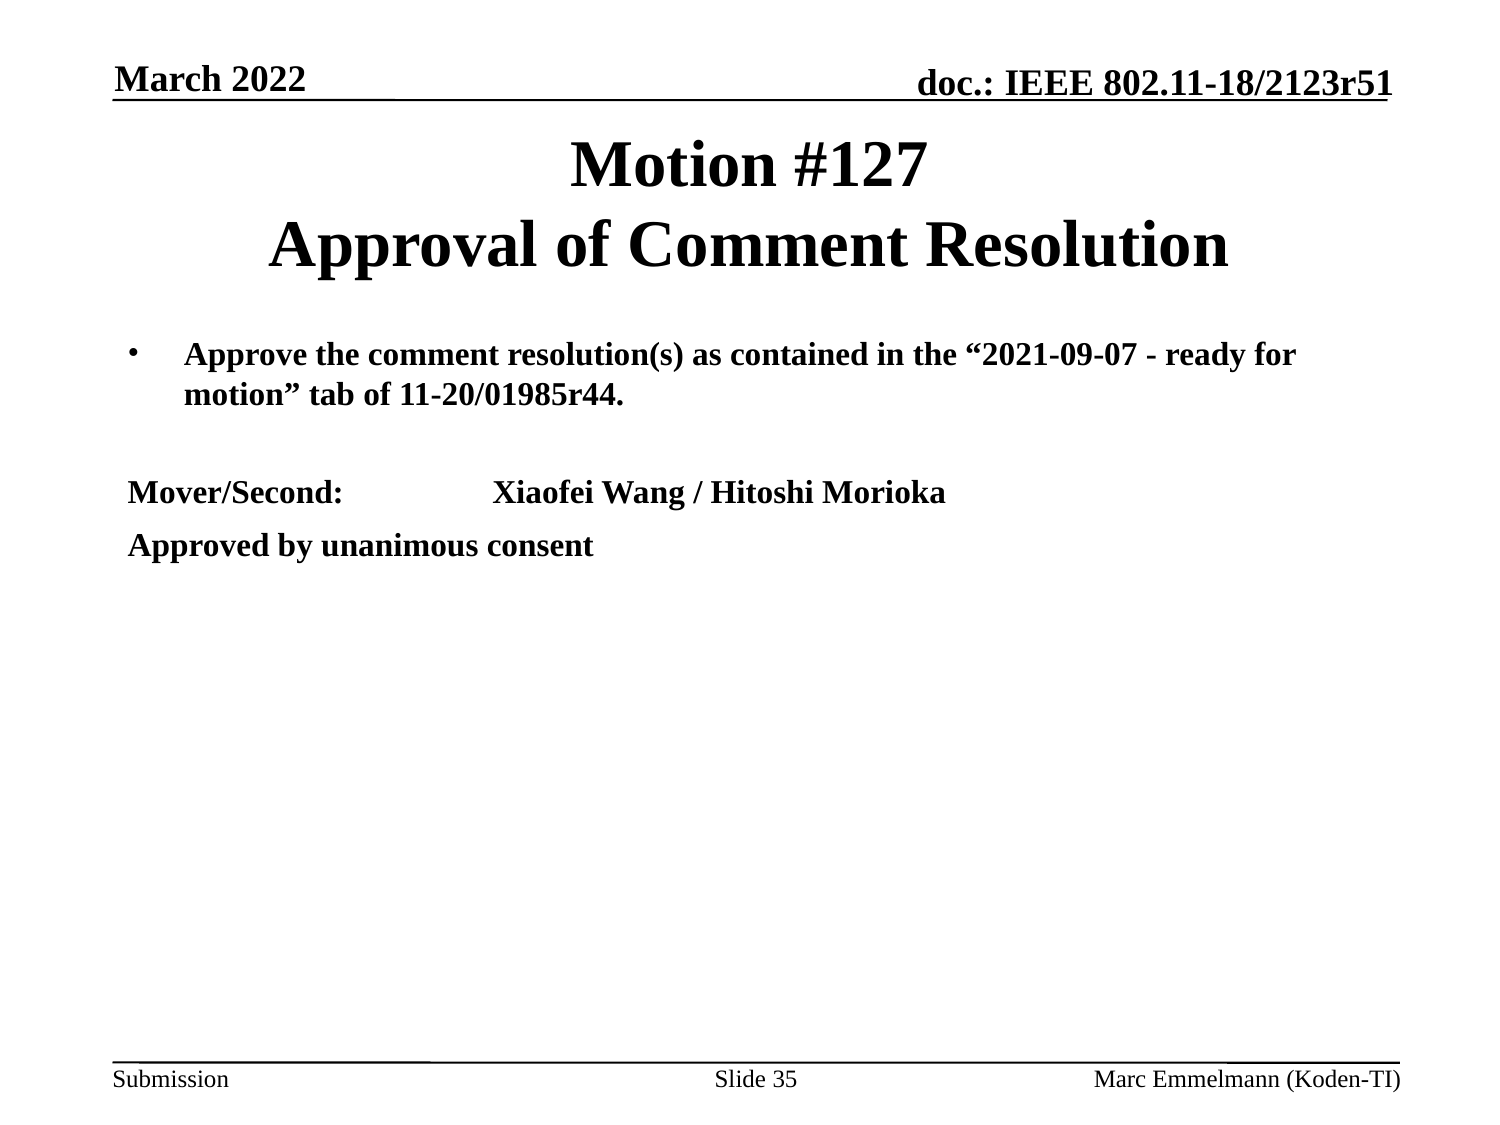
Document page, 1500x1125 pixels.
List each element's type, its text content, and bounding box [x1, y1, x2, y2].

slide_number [114, 54, 423, 100]
title Motion #127 Approval of Comment Resolution [112, 112, 1388, 288]
slide_number Slide 35 [712, 1061, 800, 1123]
list Approve the comment resolution(s) as contained in the “2021-09-07 - ready for motion” tab of 11-20/01985r44. Mover/Second: Xiaofei Wang / Hitoshi Morioka Approved by unanimous consent [112, 324, 1388, 1000]
footer Marc Emmelmann (Koden-TI) [878, 1061, 1402, 1093]
